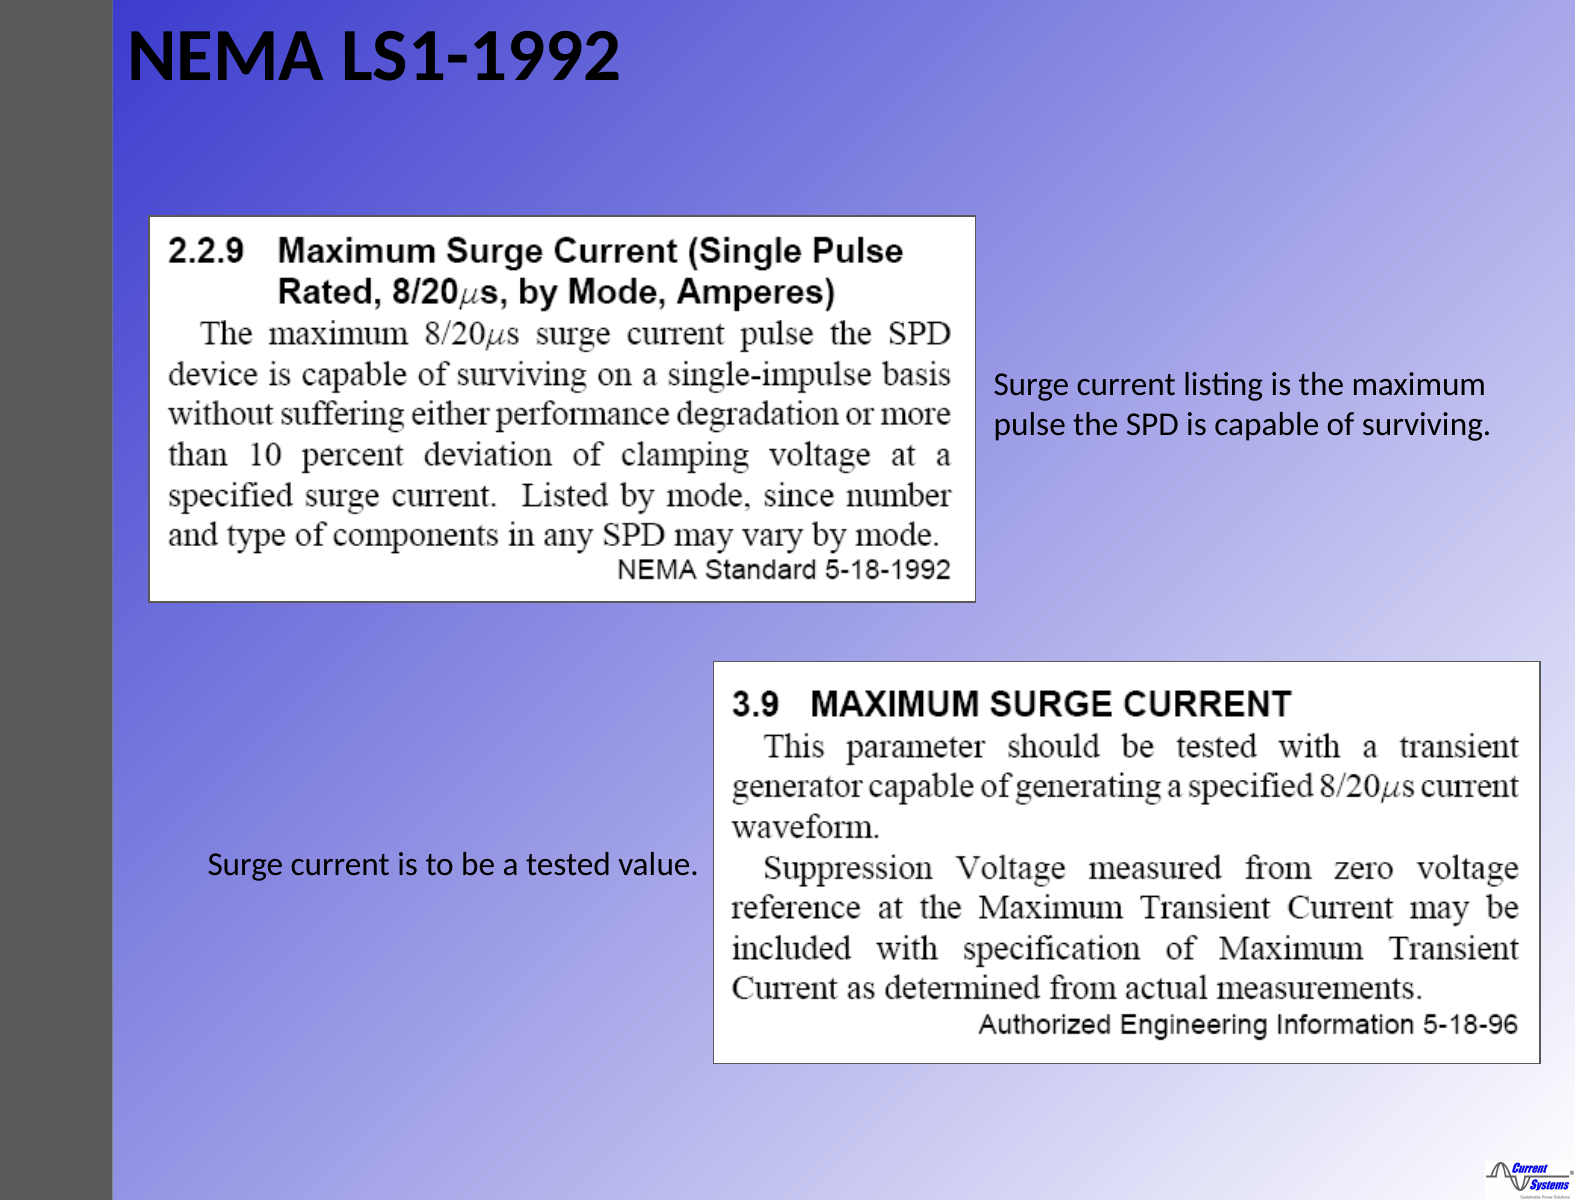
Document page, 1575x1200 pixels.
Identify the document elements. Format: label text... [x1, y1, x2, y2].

text_box Surge current listing is the maximum pulse the SPD is capable of surviving. [978, 355, 1517, 450]
picture [149, 216, 975, 602]
picture [714, 662, 1540, 1063]
title NEMA LS1-1992 [112, 0, 1575, 113]
picture [1485, 1161, 1575, 1200]
text_box Surge current is to be a tested value. [154, 834, 714, 890]
